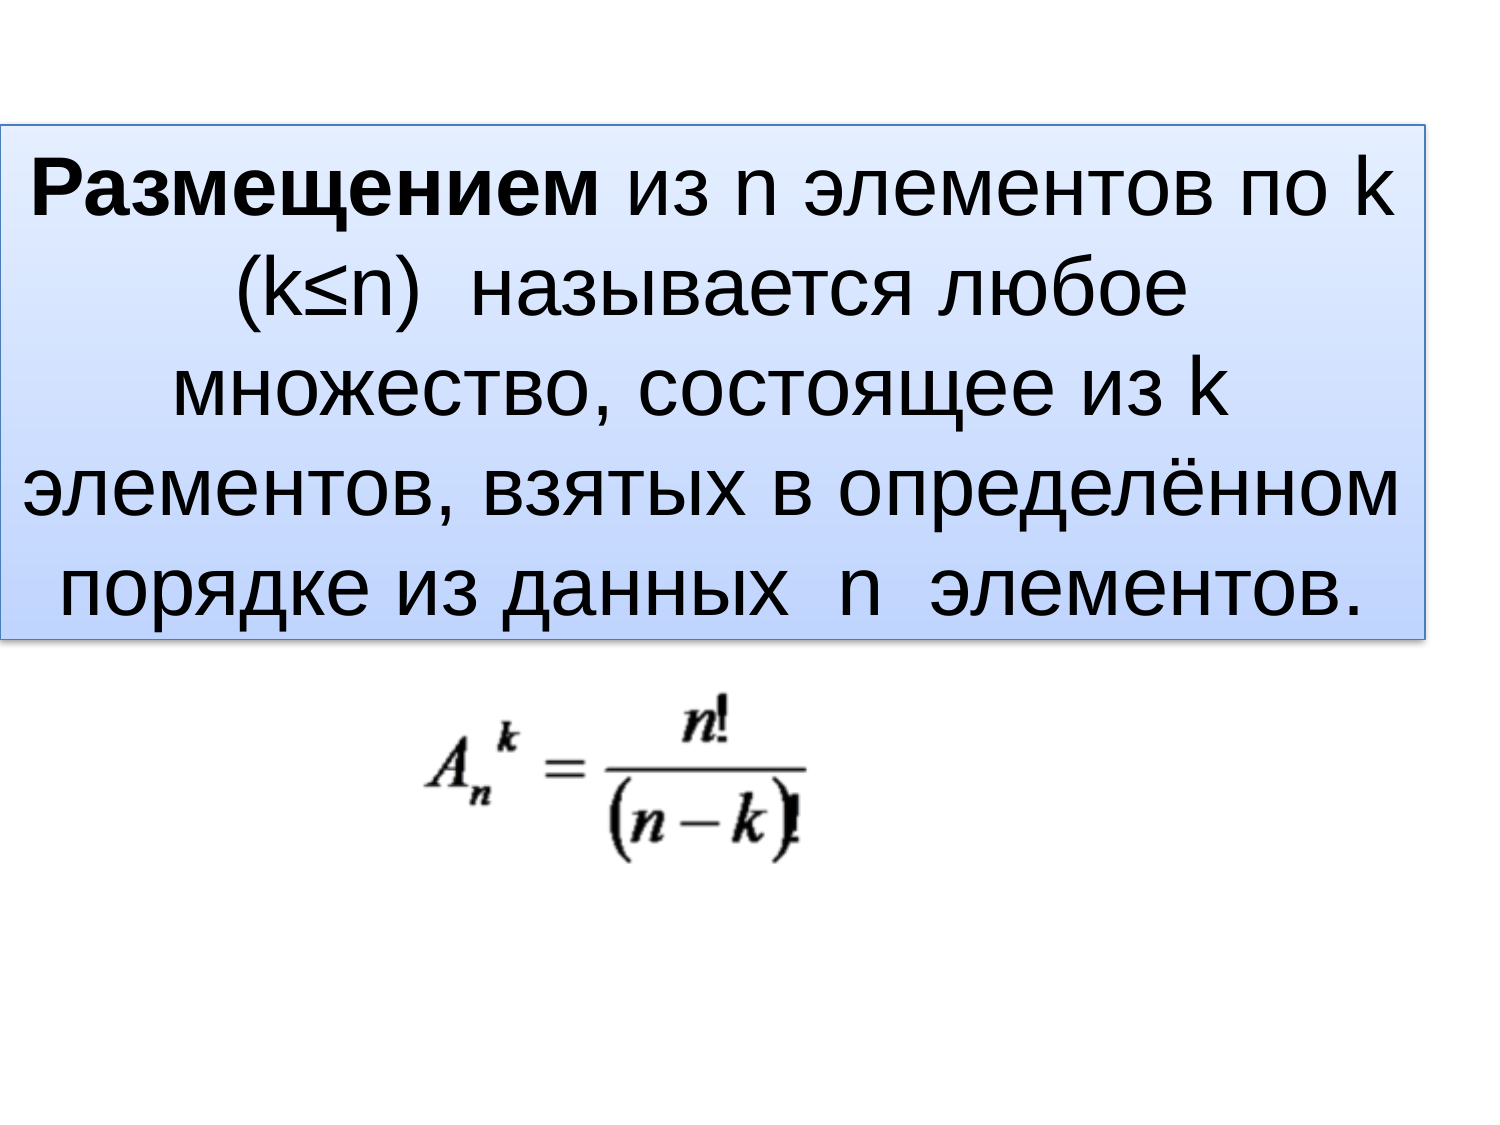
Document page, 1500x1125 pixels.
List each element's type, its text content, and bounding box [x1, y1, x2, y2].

text_box Размещением из n элементов по k (k≤n) называется любое множество, состоящее из k элементов, взятых в определённом порядке из данных n элементов. [0, 124, 1426, 640]
picture [412, 674, 819, 872]
